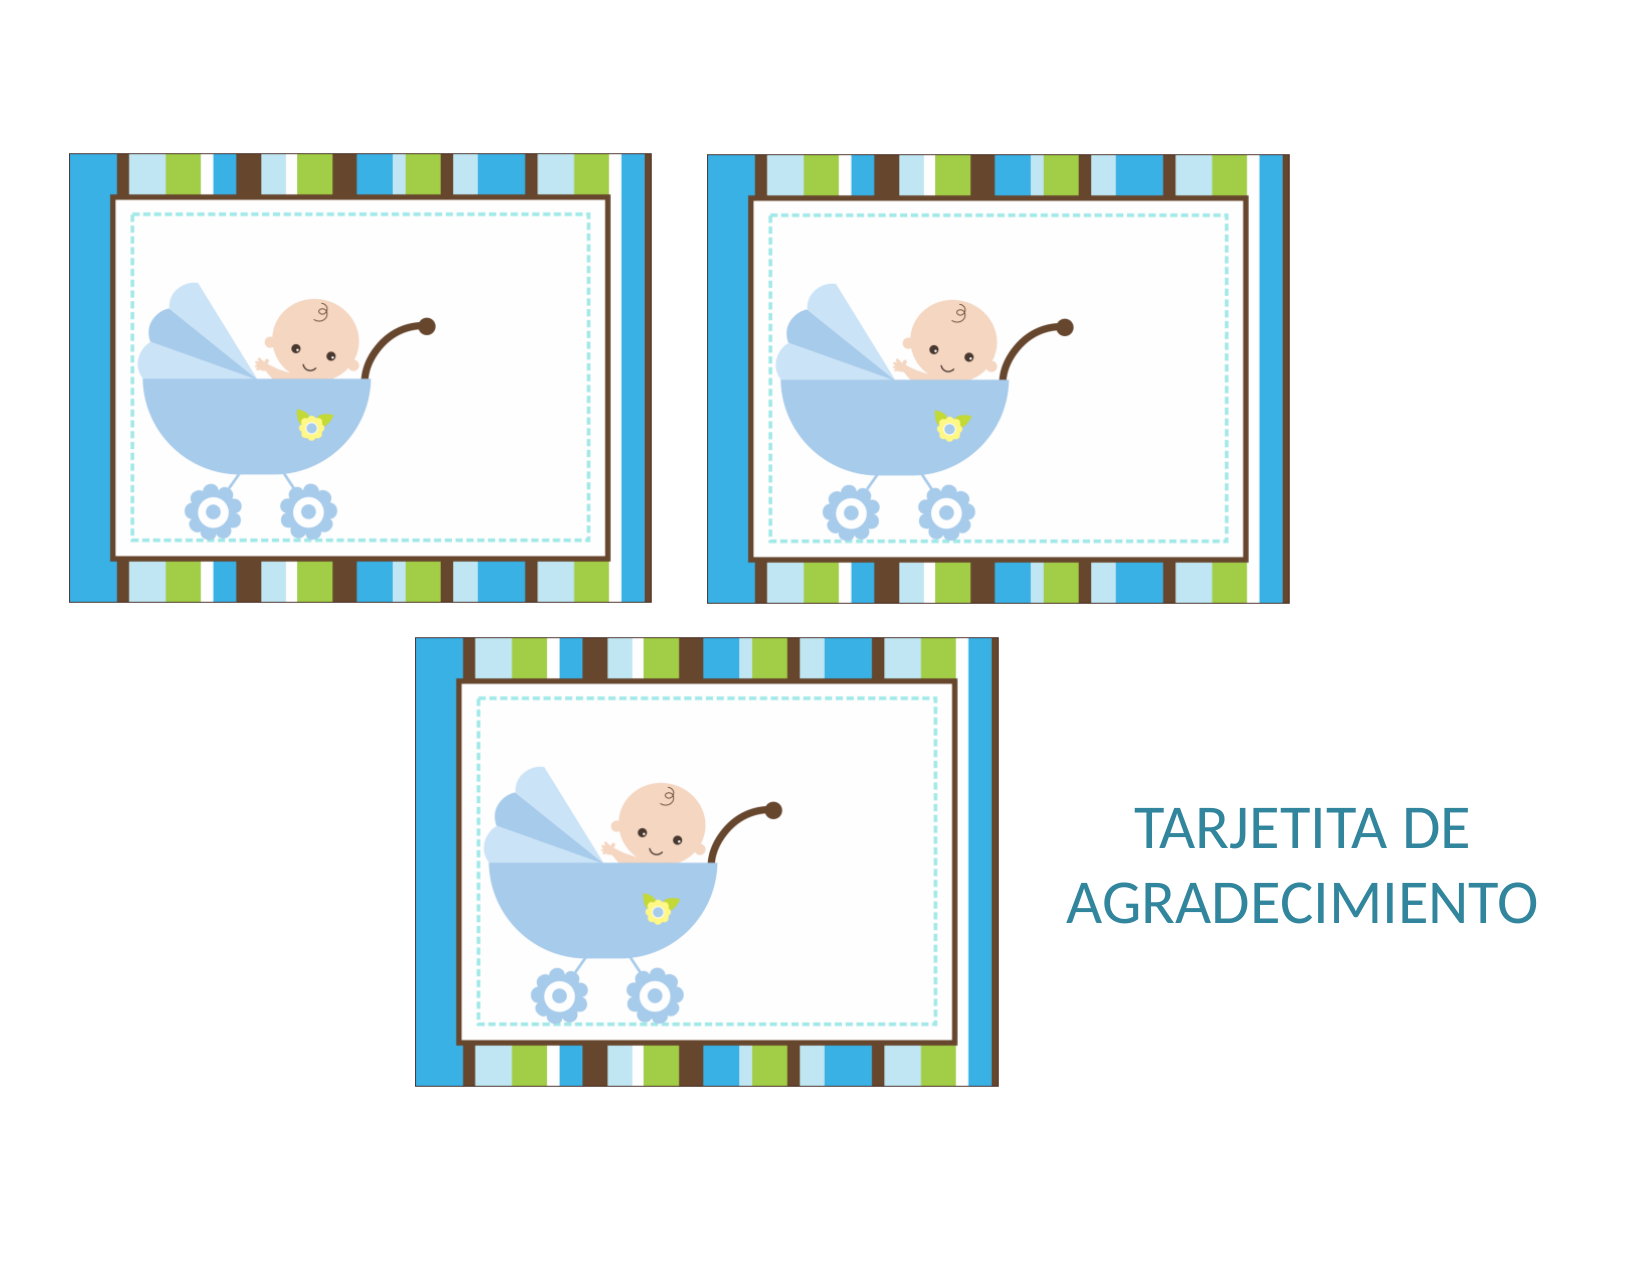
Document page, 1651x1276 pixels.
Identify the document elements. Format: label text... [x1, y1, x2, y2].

picture [415, 637, 999, 1087]
picture [68, 153, 652, 603]
picture [706, 154, 1290, 604]
text_box TARJETITA DE AGRADECIMIENTO [1051, 778, 1555, 944]
